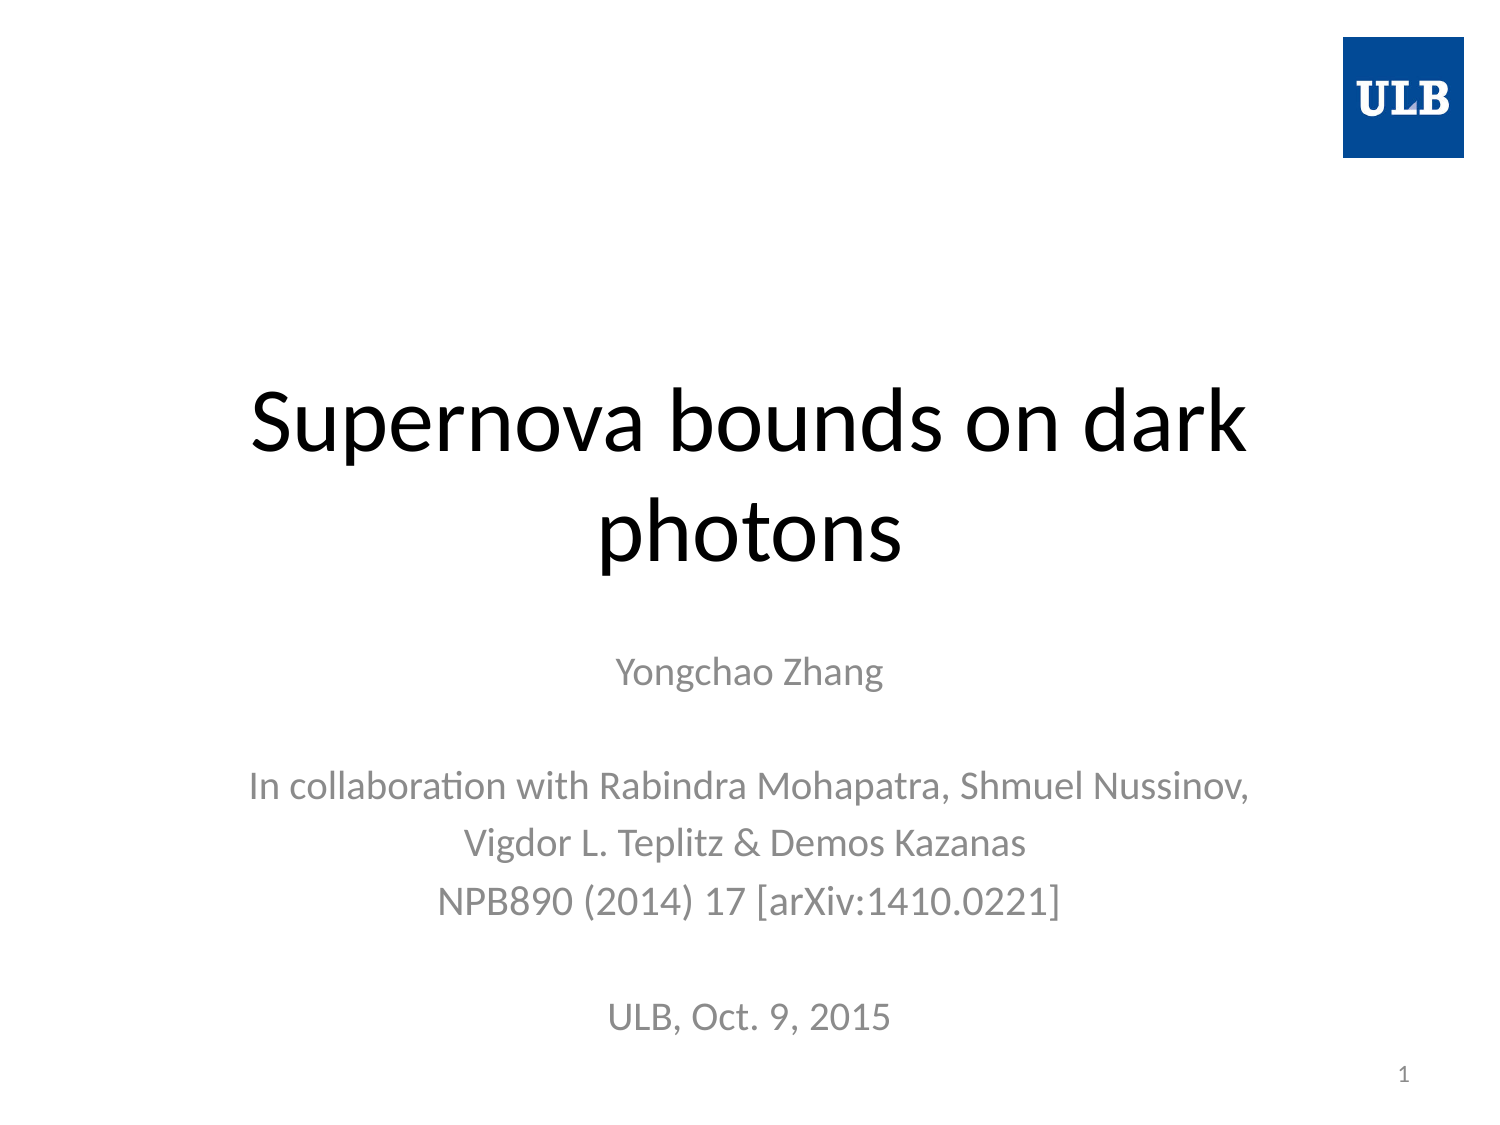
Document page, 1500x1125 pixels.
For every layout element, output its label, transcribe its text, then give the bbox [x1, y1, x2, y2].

slide_number 1 [1074, 1042, 1425, 1103]
subtitle Yongchao Zhang In collaboration with Rabindra Mohapatra, Shmuel Nussinov, Vigdor L. Teplitz & Demos Kazanas NPB890 (2014) 17 [arXiv:1410.0221] ULB, Oct. 9, 2015 [225, 637, 1275, 1050]
title Supernova bounds on dark photons [112, 349, 1388, 591]
picture [1343, 37, 1464, 158]
